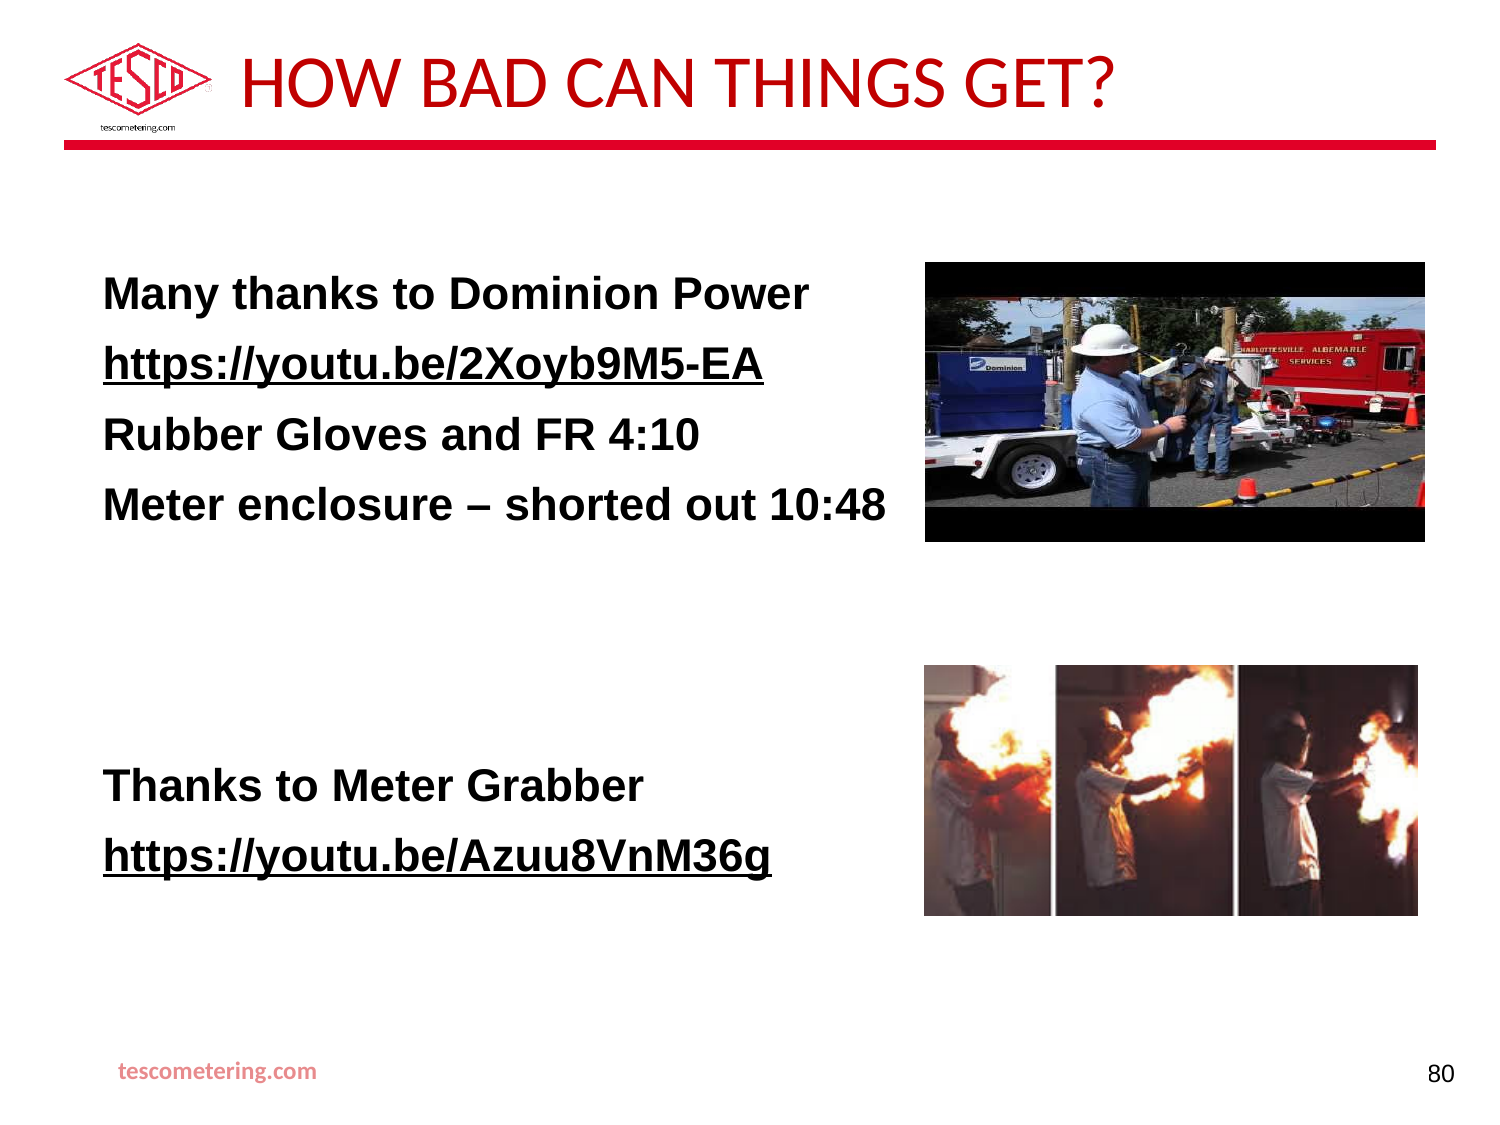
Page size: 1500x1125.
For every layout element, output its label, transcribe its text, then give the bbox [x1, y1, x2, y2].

picture [64, 43, 212, 133]
title How Bad Can Things Get? [225, 37, 1450, 130]
list Many thanks to Dominion Power https://youtu.be/2Xoyb9M5-EA Rubber Gloves and FR 4:10 Meter enclosure – shorted out 10:48 Thanks to Meter Grabber https://youtu.be/Azuu8VnM36g [87, 262, 1275, 950]
footer tescometering.com [103, 1039, 610, 1100]
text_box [924, 261, 1425, 543]
picture [924, 665, 1418, 916]
